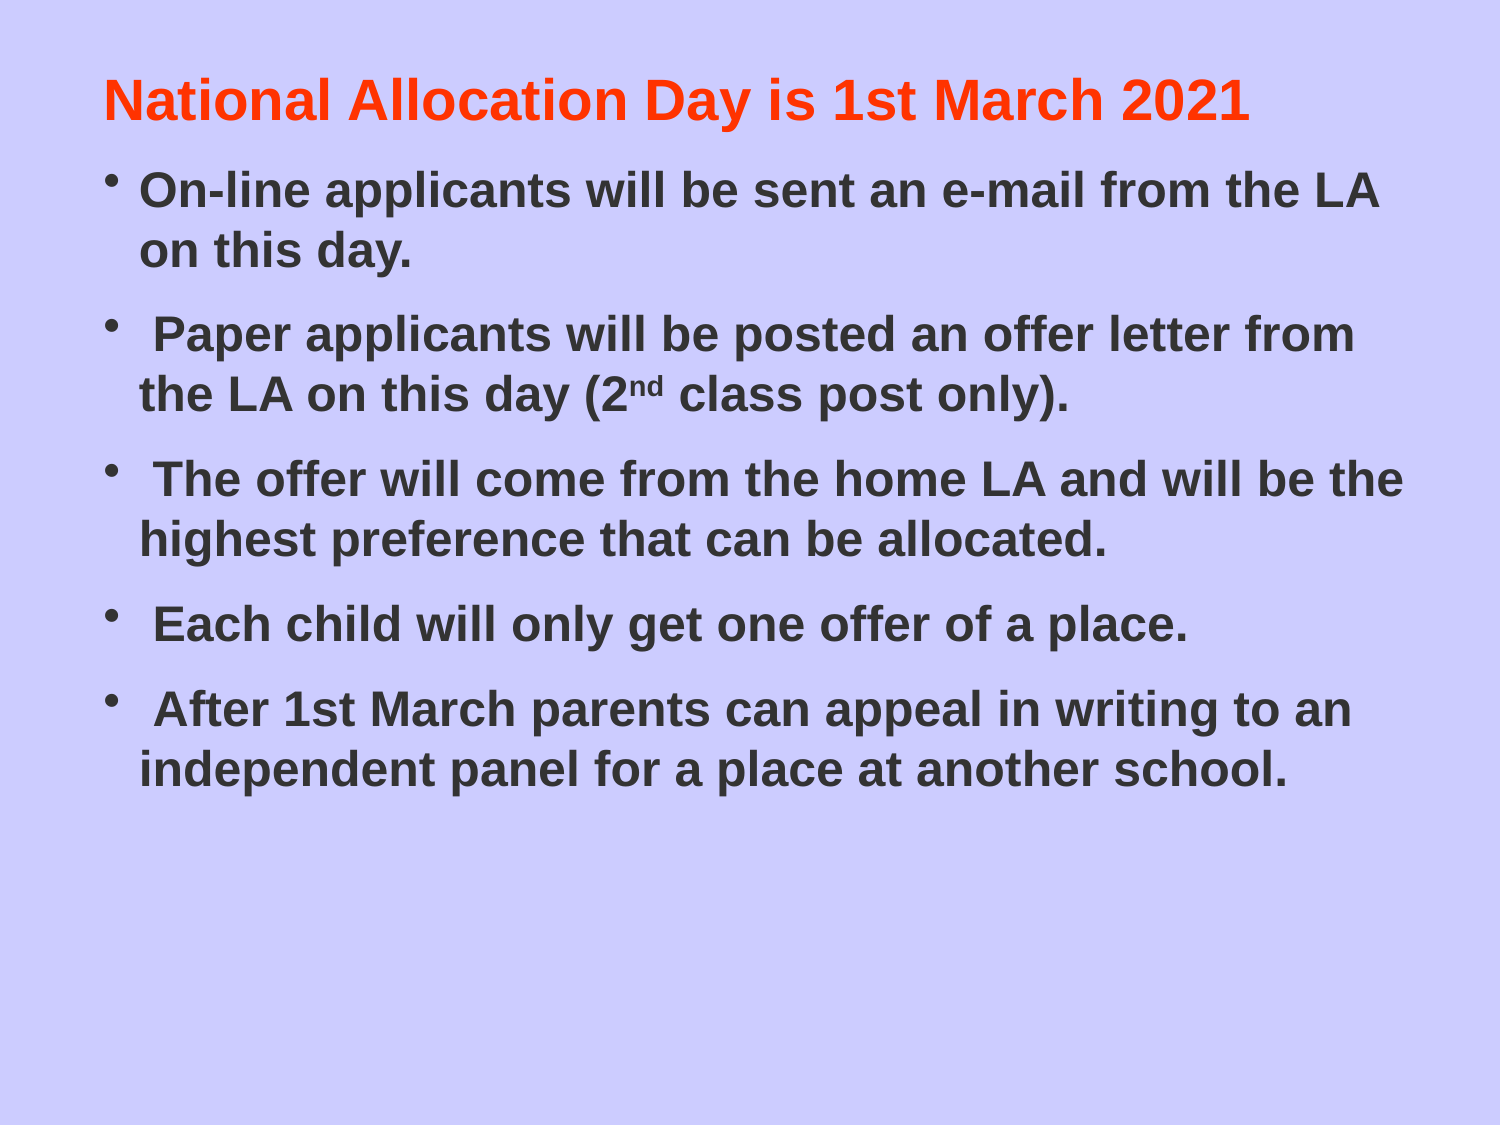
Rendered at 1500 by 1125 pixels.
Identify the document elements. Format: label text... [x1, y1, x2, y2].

text_box National Allocation Day is 1st March 2021 On-line applicants will be sent an e-mail from the LA on this day. Paper applicants will be posted an offer letter from the LA on this day (2nd class post only). The offer will come from the home LA and will be the highest preference that can be allocated. Each child will only get one offer of a place. After 1st March parents can appeal in writing to an independent panel for a place at another school. [88, 54, 1436, 805]
